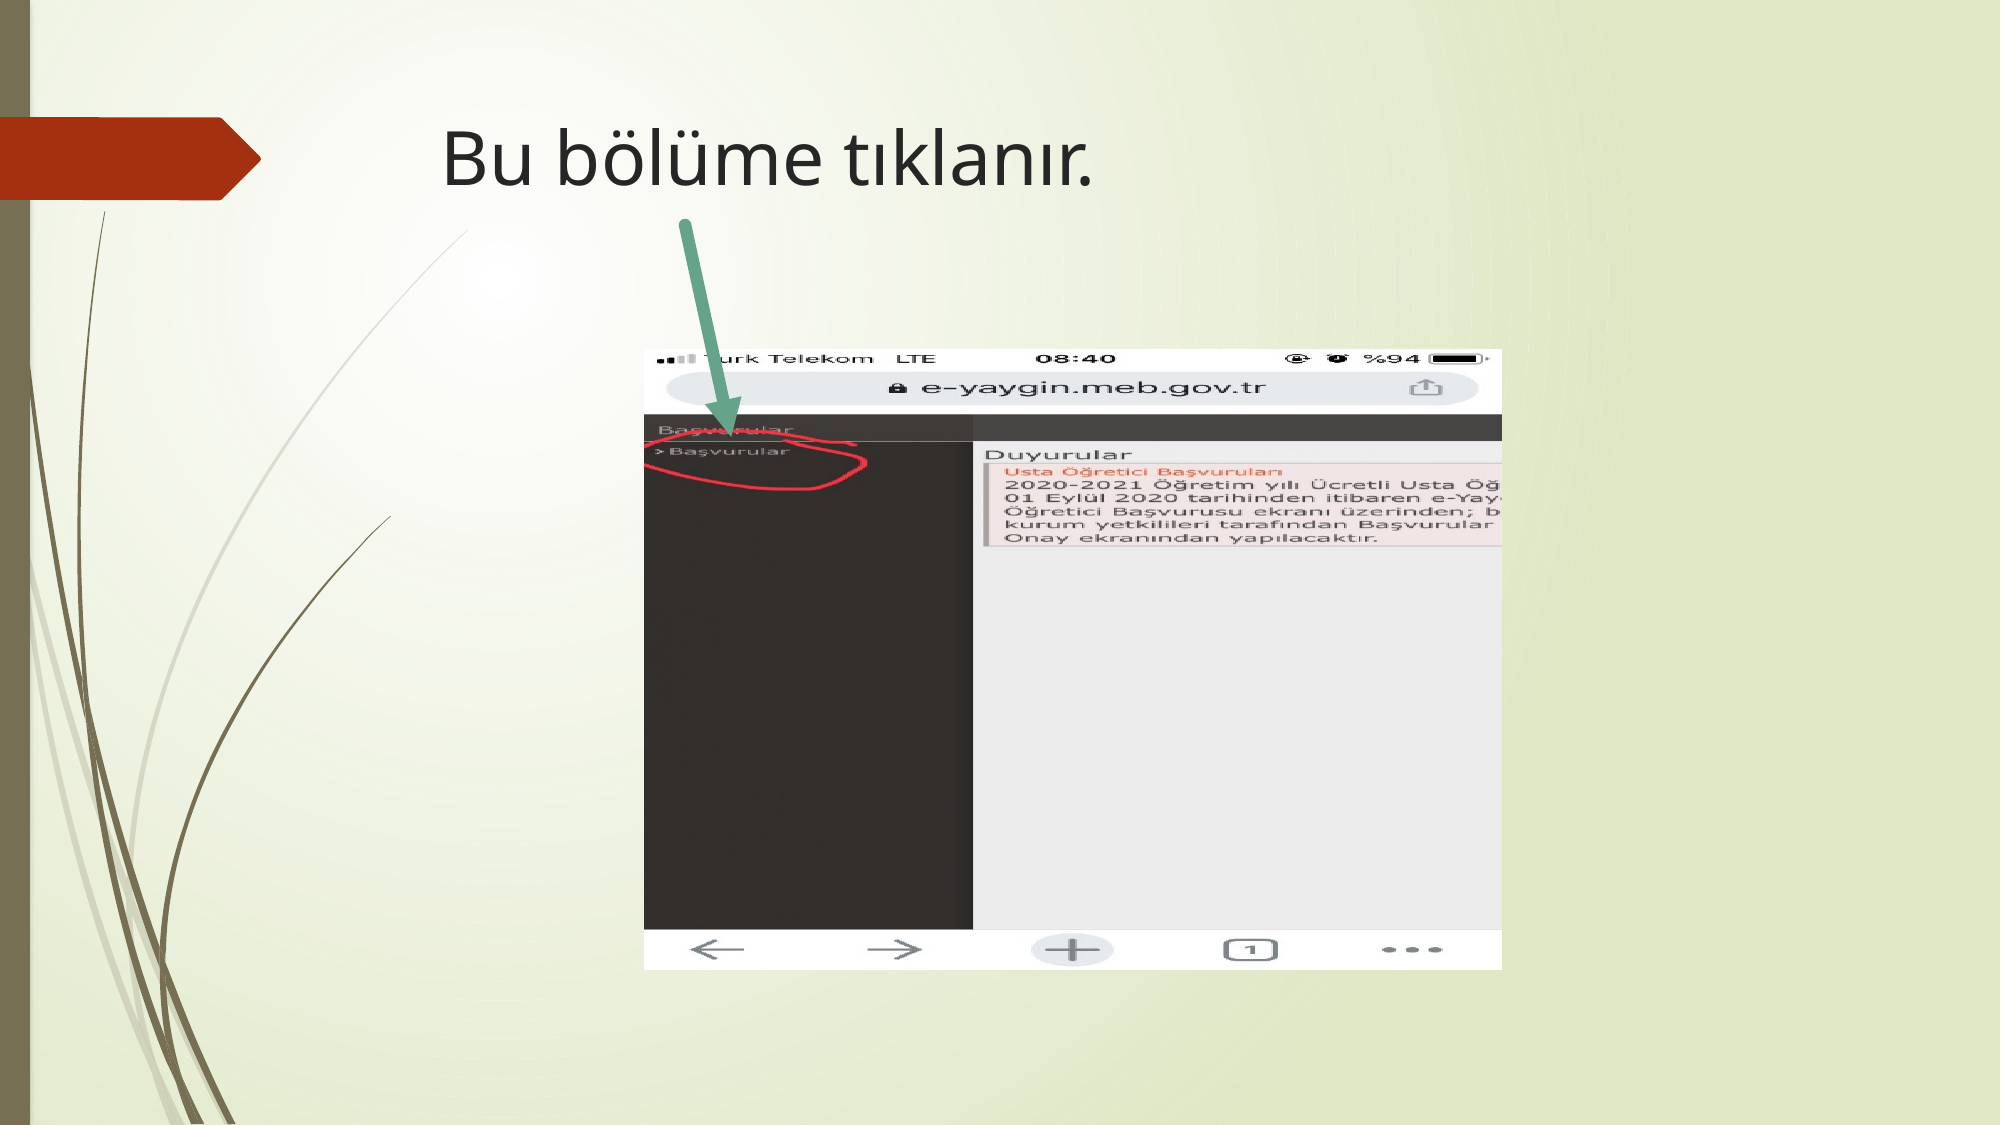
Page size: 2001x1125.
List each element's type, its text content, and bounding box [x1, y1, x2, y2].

title Bu bölüme tıklanır. [425, 102, 1888, 313]
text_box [684, 224, 732, 438]
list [644, 349, 1502, 971]
